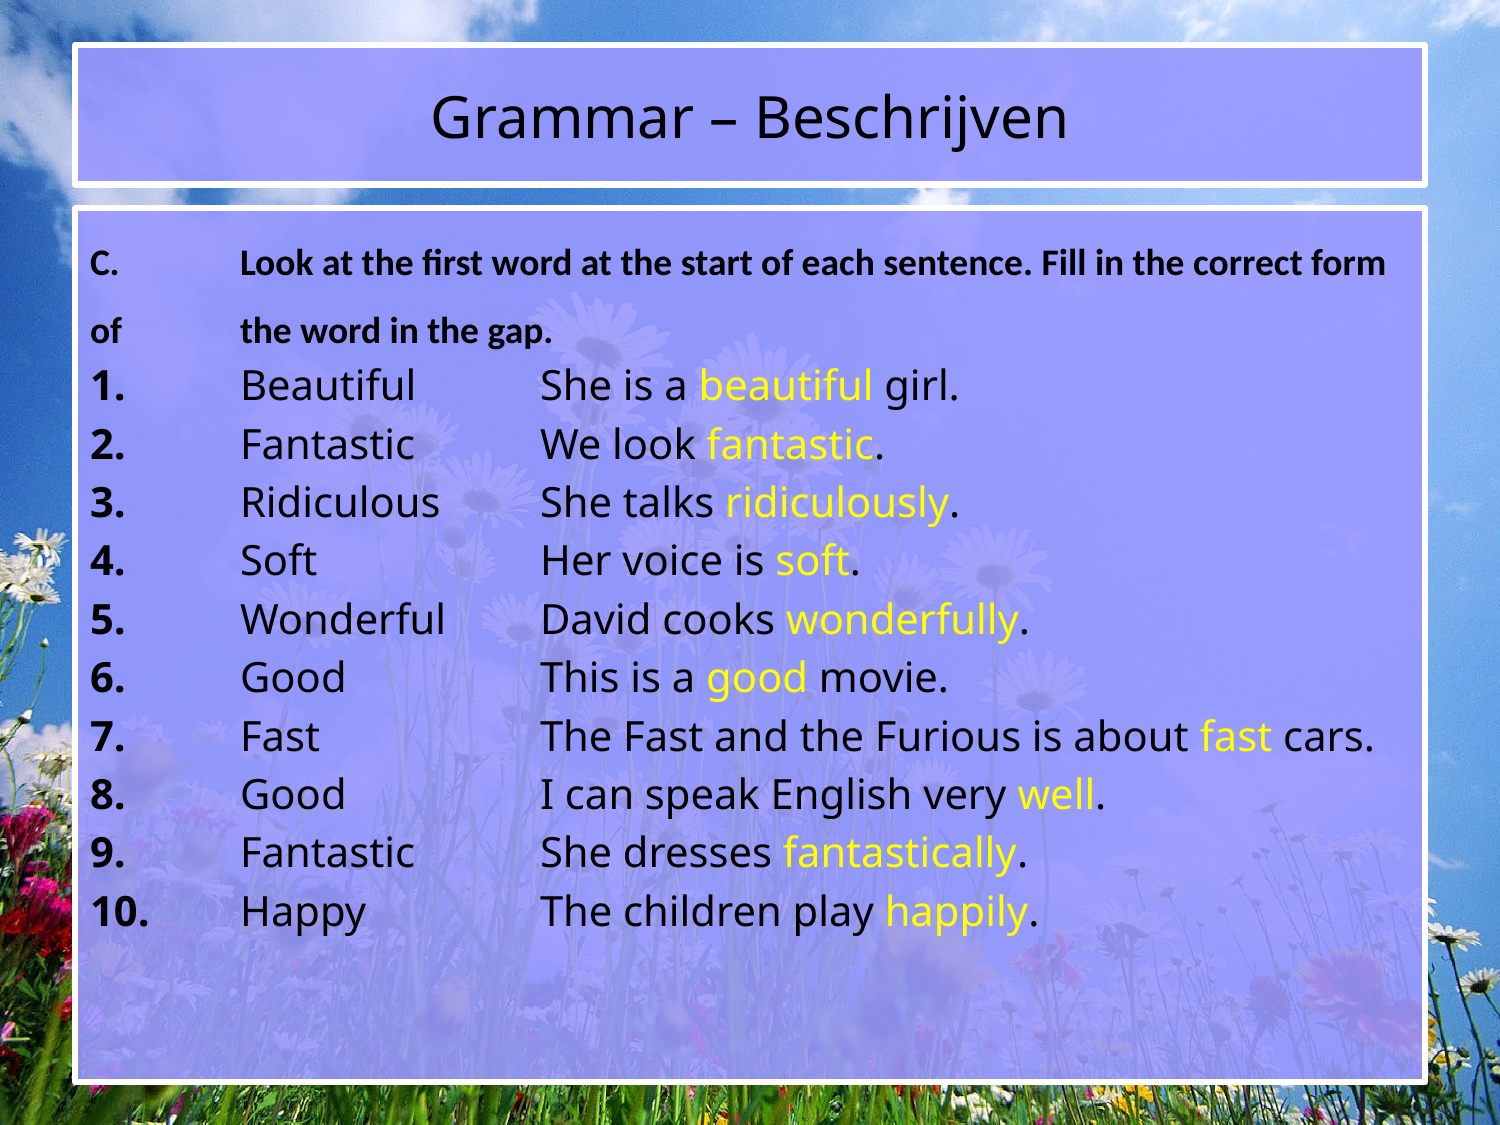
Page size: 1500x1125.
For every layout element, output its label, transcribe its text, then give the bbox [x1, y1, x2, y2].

picture [0, 0, 1500, 1125]
list C. Look at the first word at the start of each sentence. Fill in the correct form of the word in the gap. 1. Beautiful She is a beautiful girl. 2. Fantastic We look fantastic. 3. Ridiculous She talks ridiculously. 4. Soft Her voice is soft. 5. Wonderful David cooks wonderfully. 6. Good This is a good movie. 7. Fast The Fast and the Furious is about fast cars. 8. Good I can speak English very well. 9. Fantastic She dresses fantastically. 10. Happy The children play happily. [72, 205, 1428, 1085]
title Grammar – Beschrijven [72, 42, 1428, 188]
